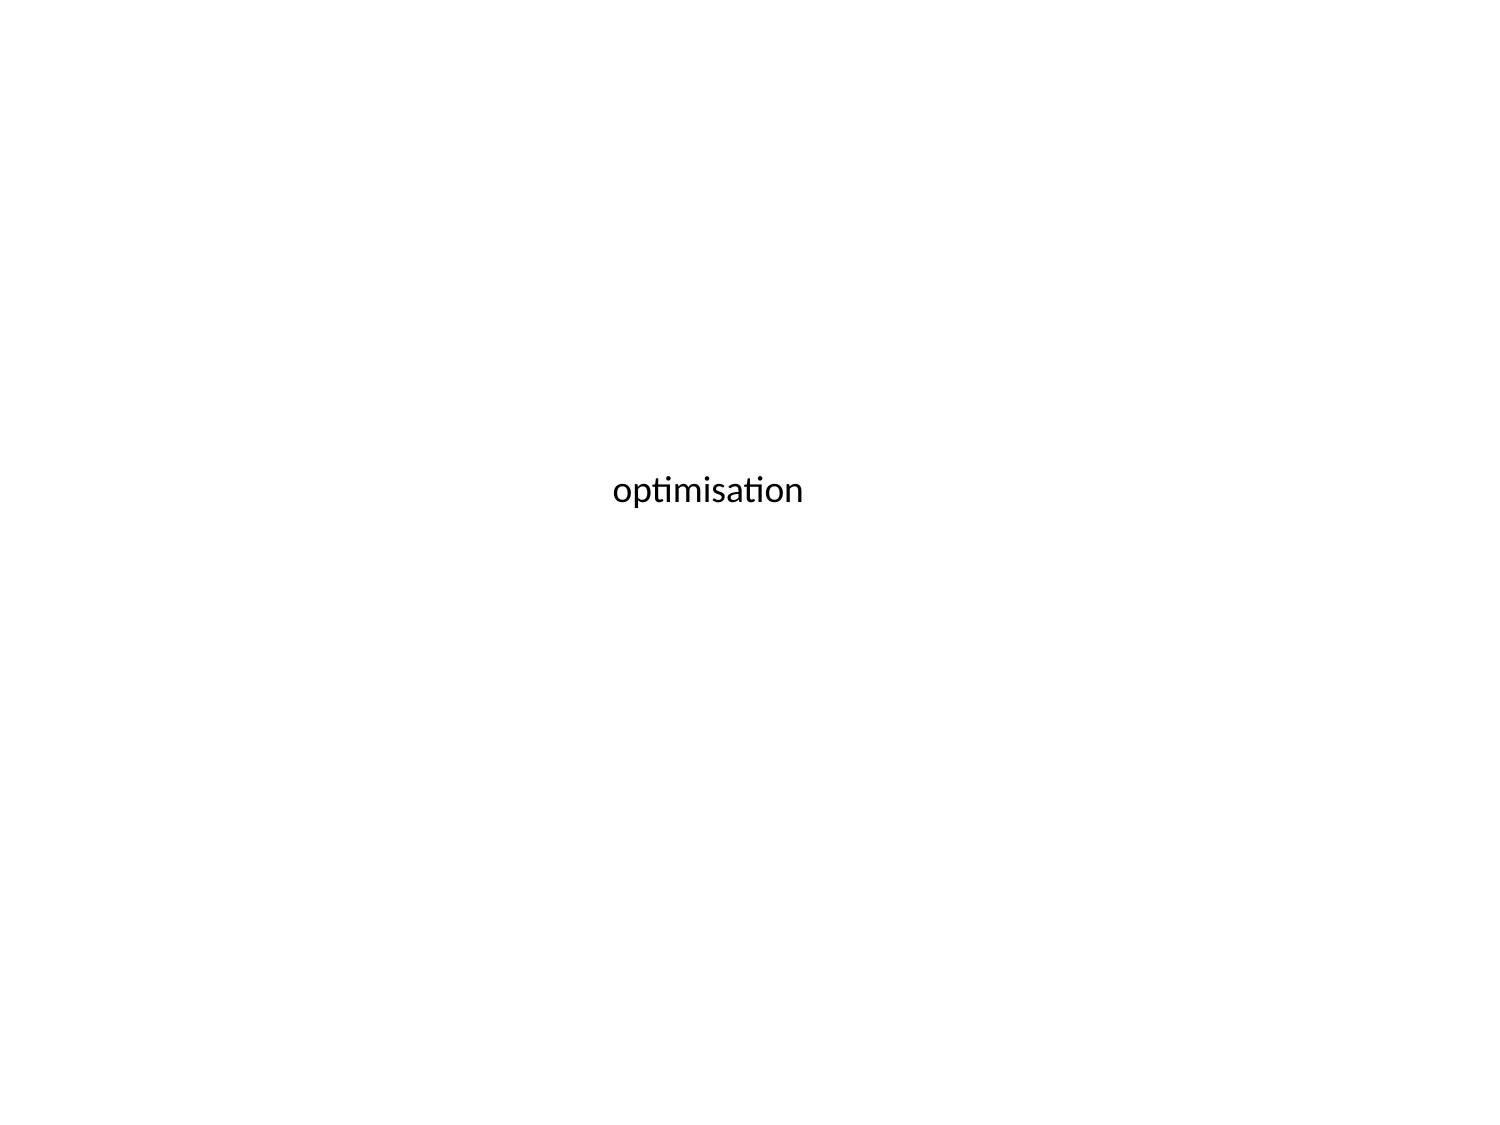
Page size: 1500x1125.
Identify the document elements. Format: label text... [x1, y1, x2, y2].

text_box optimisation [597, 457, 820, 517]
